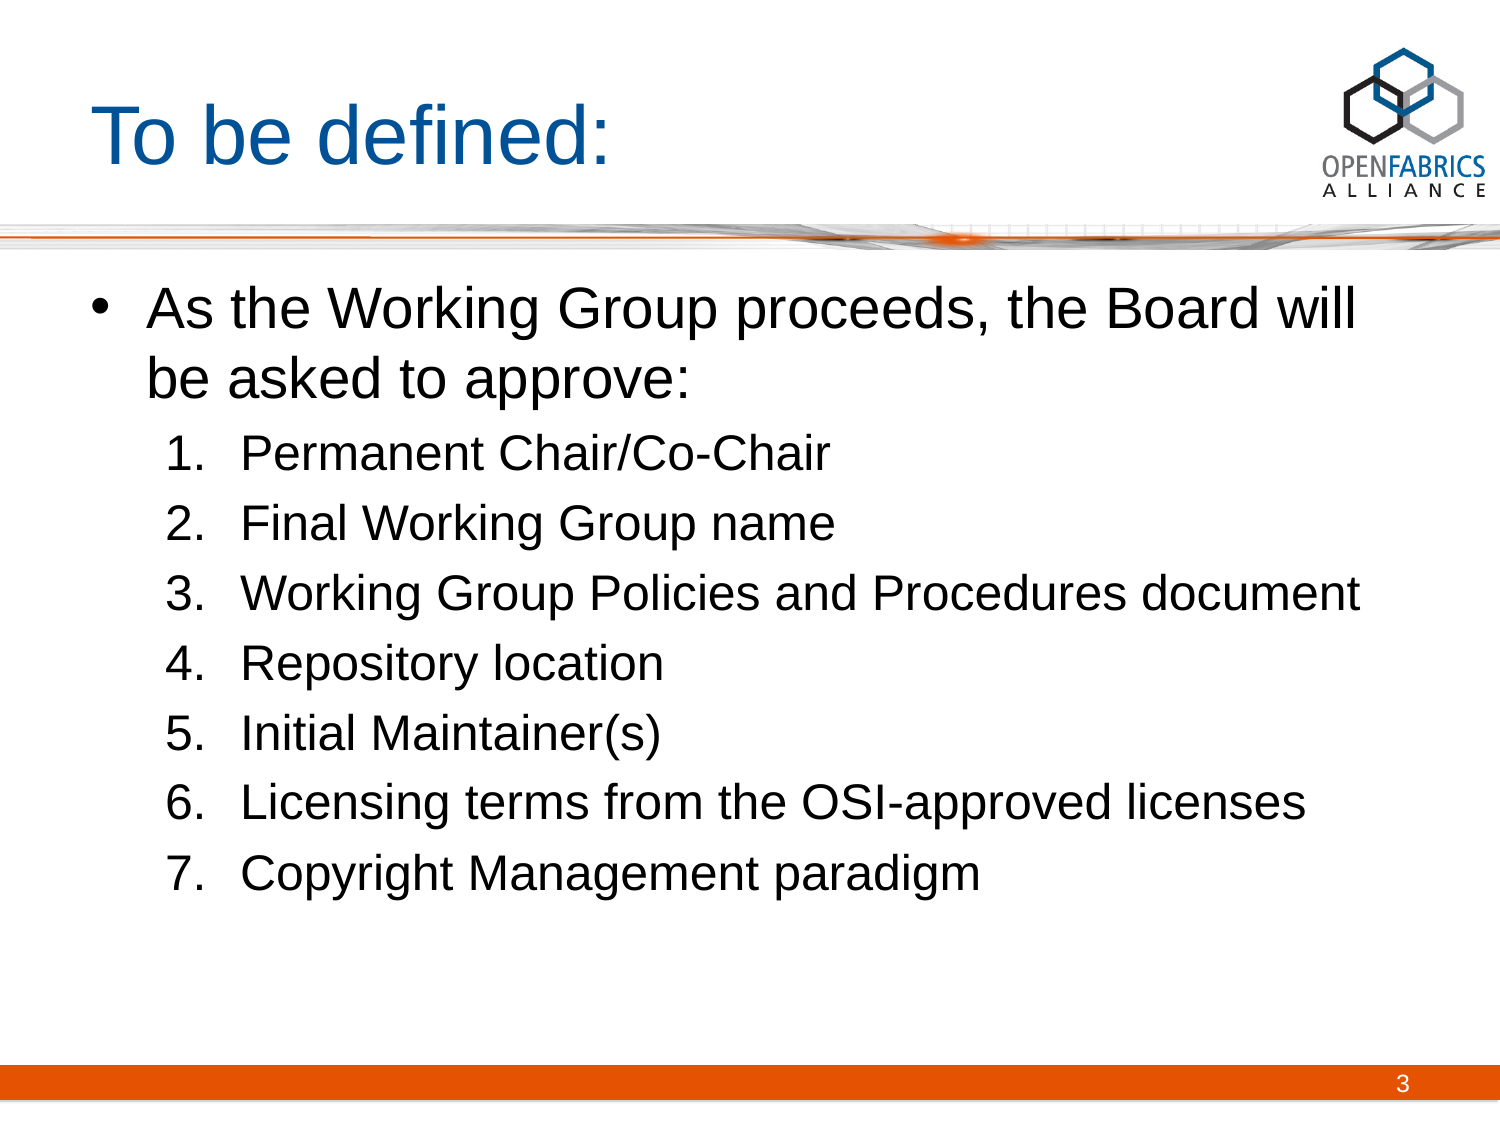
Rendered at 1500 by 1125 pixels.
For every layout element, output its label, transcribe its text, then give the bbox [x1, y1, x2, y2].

picture [0, 239, 1500, 250]
list As the Working Group proceeds, the Board will be asked to approve: Permanent Chair/Co-Chair Final Working Group name Working Group Policies and Procedures document Repository location Initial Maintainer(s) Licensing terms from the OSI-approved licenses Copyright Management paradigm [75, 262, 1425, 1025]
picture [1312, 37, 1494, 219]
title To be defined: [75, 37, 1300, 225]
slide_number 3 [1074, 1052, 1425, 1113]
picture [0, 224, 1500, 236]
